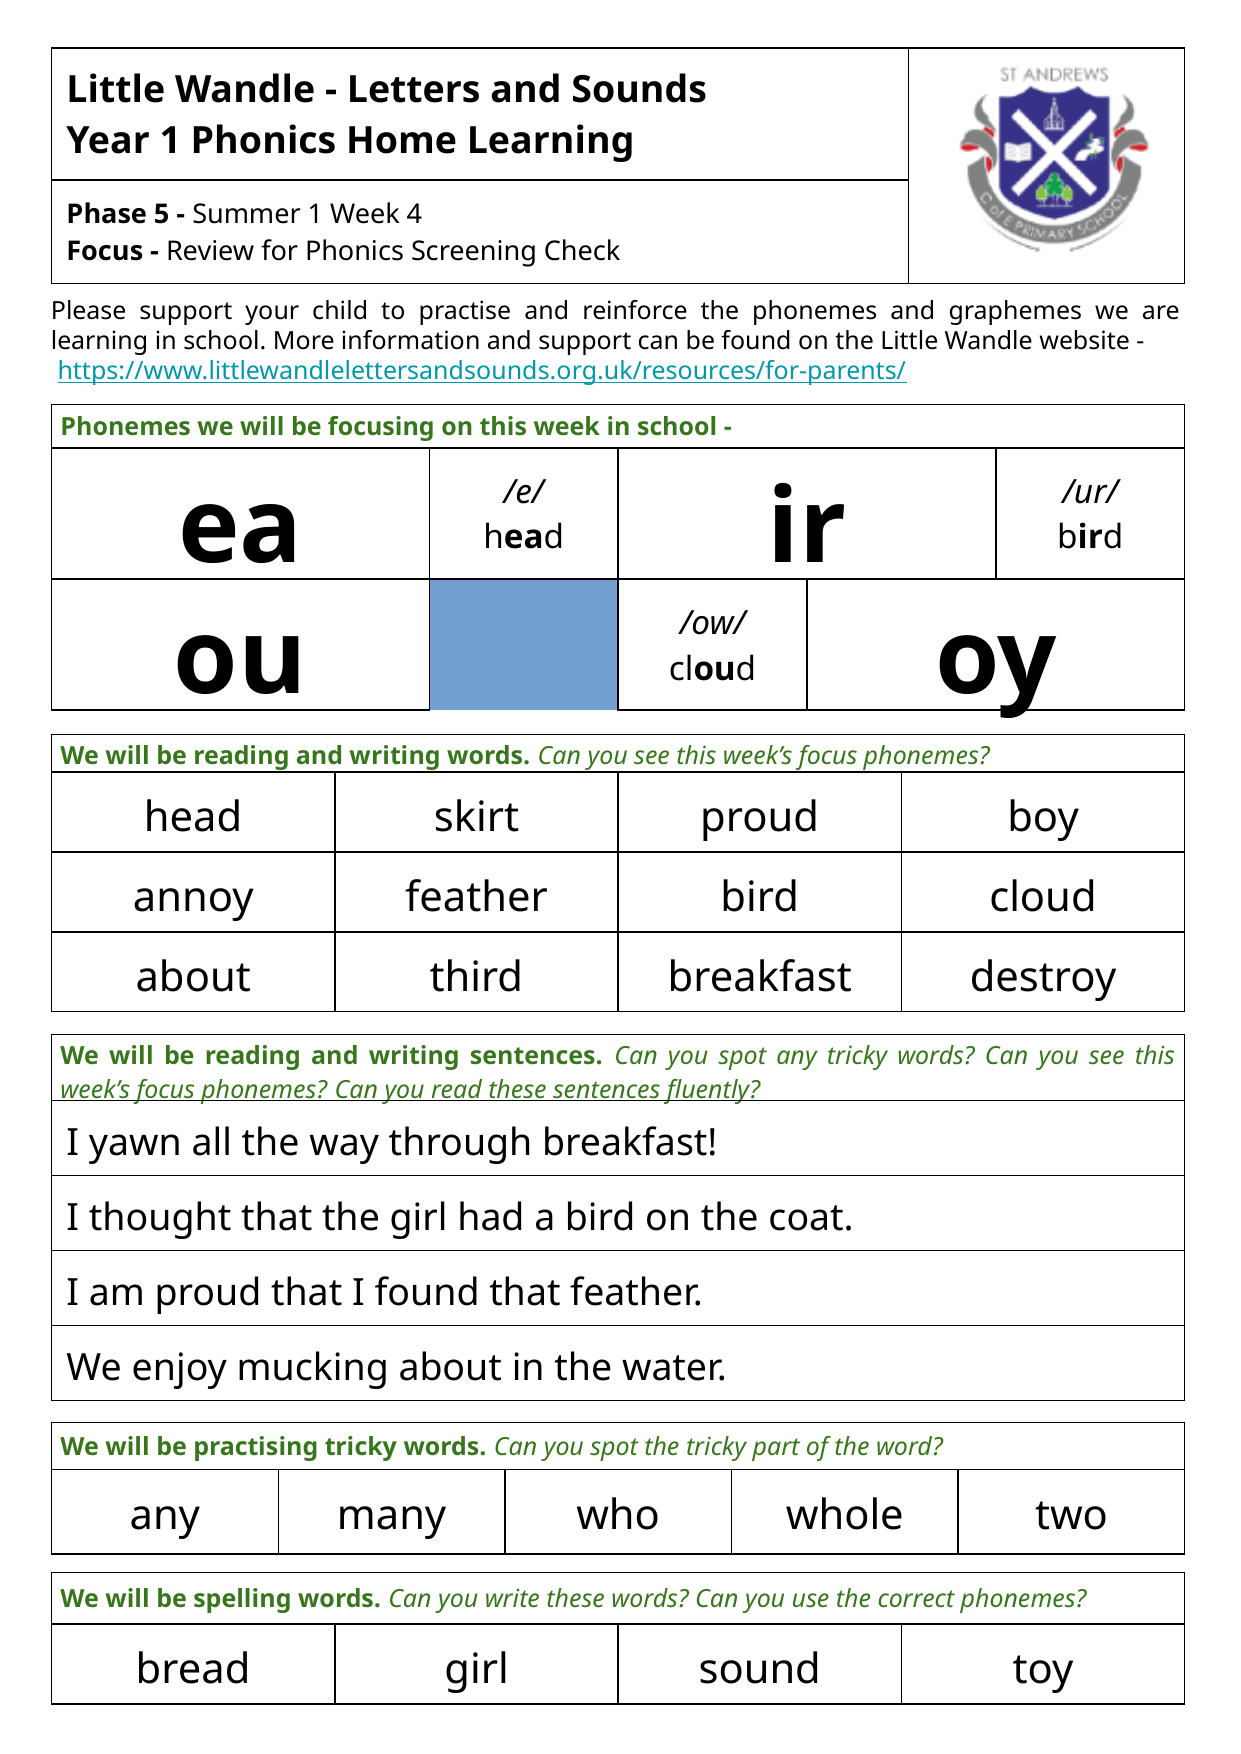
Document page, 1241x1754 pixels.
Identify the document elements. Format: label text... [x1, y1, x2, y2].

table_header Phonemes we will be focusing on this week in school - [52, 405, 1184, 447]
table_cell feather [336, 853, 617, 931]
table_cell ir [619, 449, 995, 578]
table_cell proud [619, 773, 901, 851]
table_header We will be reading and writing sentences. Can you spot any tricky words? Can you see this week’s focus phonemes? Can you read these sentences fluently? [52, 1035, 1184, 1100]
text_box Please support your child to practise and reinforce the phonemes and graphemes we are learning in school. More information and support can be found on the Little Wandle website - https://www.littlewandlelettersandsounds.org.uk/resources/for-parents/ [35, 279, 1197, 404]
picture [939, 58, 1167, 260]
table_cell Phase 5 - Summer 1 Week 4 Focus - Review for Phonics Screening Check [52, 181, 908, 279]
table_header [909, 49, 1184, 279]
table_cell I am proud that I found that feather. [52, 1251, 1184, 1325]
table_cell head [52, 773, 334, 851]
table_cell /ur/ bird [997, 449, 1184, 578]
table_header We will be spelling words. Can you write these words? Can you use the correct phonemes? [52, 1573, 1184, 1623]
table_cell ou [52, 580, 429, 709]
table_cell We enjoy mucking about in the water. [52, 1326, 1184, 1400]
table_cell bread [52, 1625, 334, 1703]
table_cell oy [808, 580, 1184, 709]
table_cell annoy [52, 853, 334, 931]
table_cell many [279, 1470, 504, 1553]
table_cell I yawn all the way through breakfast! [52, 1101, 1184, 1175]
table_cell who [506, 1470, 731, 1553]
table_header We will be reading and writing words. Can you see this week’s focus phonemes? [52, 735, 1184, 771]
table_cell two [959, 1470, 1184, 1553]
table_cell about [52, 933, 334, 1011]
table_cell toy [902, 1625, 1184, 1703]
table_cell any [52, 1470, 278, 1553]
table_cell destroy [902, 933, 1184, 1011]
table_cell I thought that the girl had a bird on the coat. [52, 1176, 1184, 1250]
table_cell /ow/ cloud [619, 580, 806, 709]
table_header We will be practising tricky words. Can you spot the tricky part of the word? [52, 1423, 1184, 1469]
table_header Little Wandle - Letters and Sounds Year 1 Phonics Home Learning [52, 49, 908, 179]
table_cell skirt [336, 773, 617, 851]
table_cell cloud [902, 853, 1184, 931]
table_cell /e/ head [430, 449, 617, 578]
table_cell bird [619, 853, 901, 931]
table_cell girl [336, 1625, 617, 1703]
table_cell ea [52, 449, 429, 578]
table_cell third [336, 933, 617, 1011]
table_cell breakfast [619, 933, 901, 1011]
table_cell whole [732, 1470, 957, 1553]
table_cell boy [902, 773, 1184, 851]
table_cell sound [619, 1625, 901, 1703]
